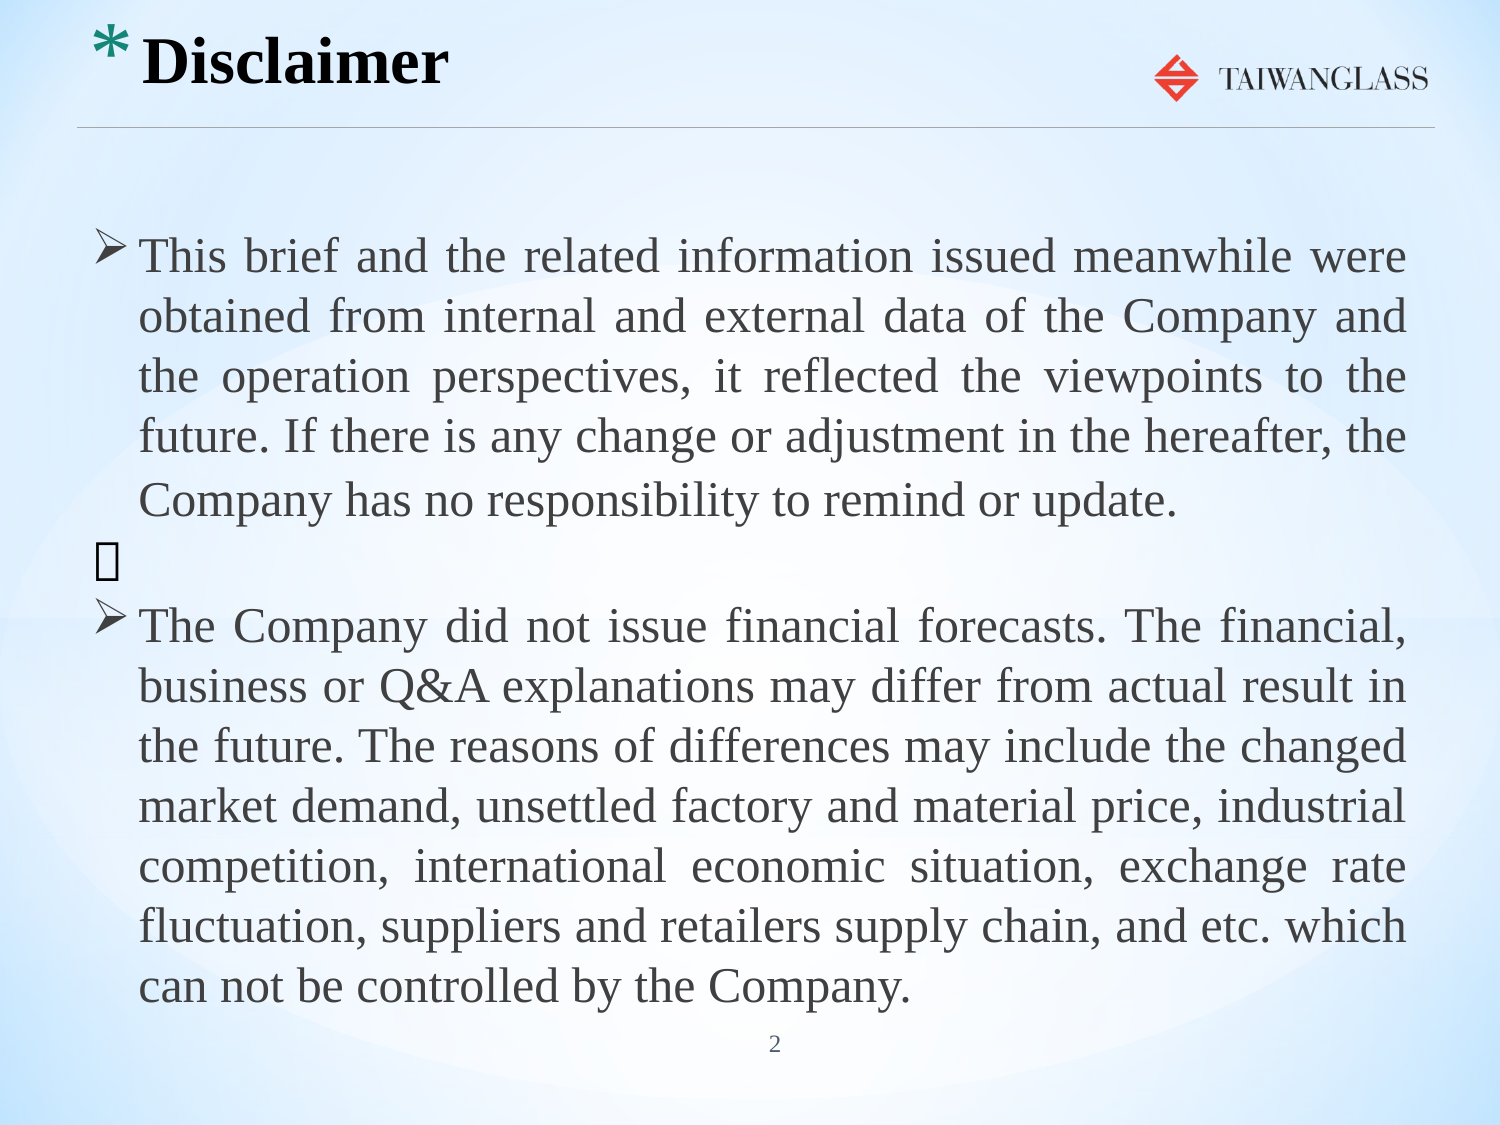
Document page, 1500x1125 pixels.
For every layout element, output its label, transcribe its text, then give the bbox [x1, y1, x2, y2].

picture [1146, 49, 1437, 106]
text_box This brief and the related information issued meanwhile were obtained from internal and external data of the Company and the operation perspectives, it reflected the viewpoints to the future. If there is any change or adjustment in the hereafter, the Company has no responsibility to remind or update.  The Company did not issue financial forecasts. The financial, business or Q&A explanations may differ from actual result in the future. The reasons of differences may include the changed market demand, unsettled factory and material price, industrial competition, international economic situation, exchange rate fluctuation, suppliers and retailers supply chain, and etc. which can not be controlled by the Company. [76, 215, 1424, 1020]
slide_number 2 [624, 1020, 925, 1073]
title Disclaimer [75, 9, 1034, 115]
